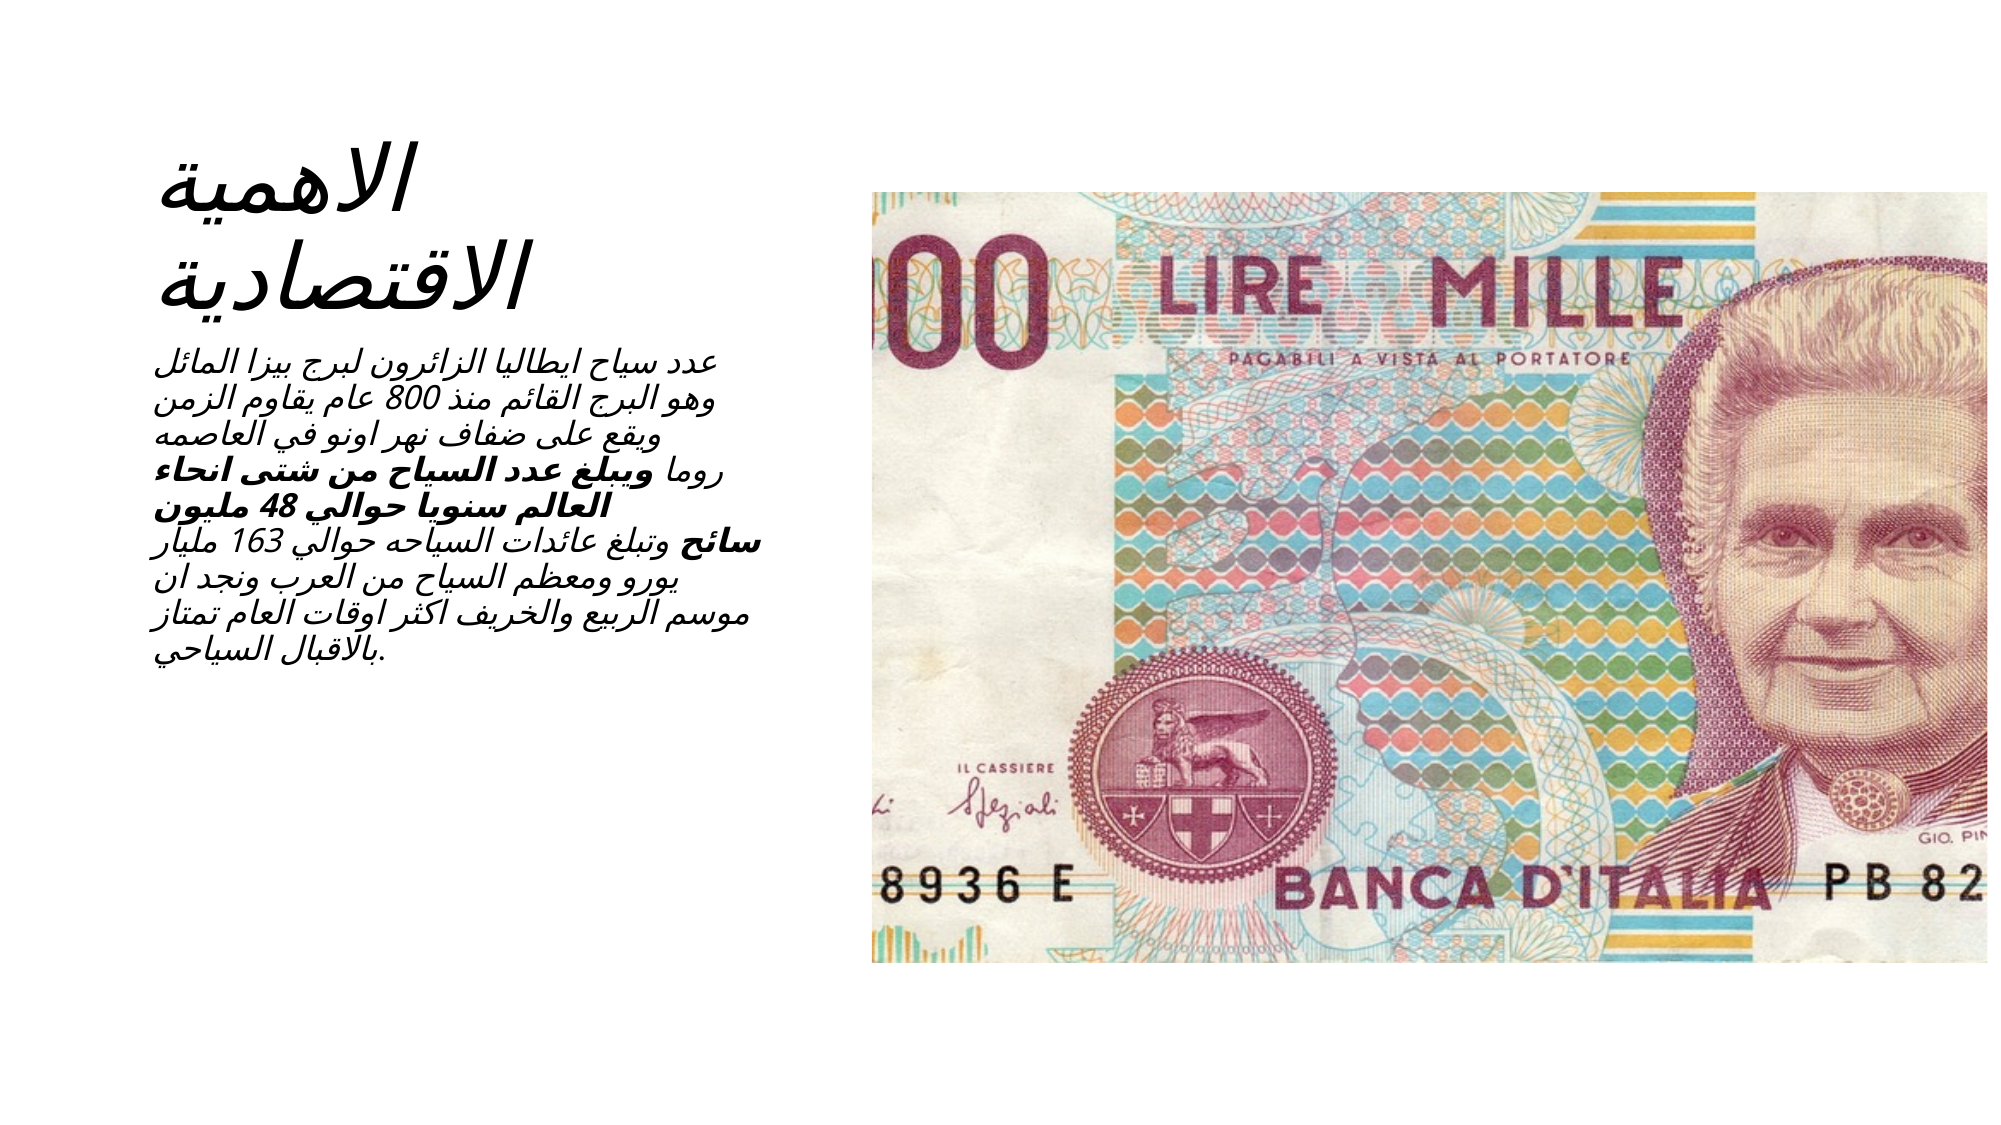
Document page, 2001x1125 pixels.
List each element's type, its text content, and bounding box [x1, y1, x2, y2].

title الاهمية الاقتصادية [137, 75, 783, 337]
list عدد سياح ايطاليا الزائرون لبرج بيزا المائل وهو البرج القائم منذ 800 عام يقاوم الزمن ويقع على ضفاف نهر اونو في العاصمه روما ويبلغ عدد السياح من شتى انحاء العالم سنويا حوالي 48 مليون سائح وتبلغ عائدات السياحه حوالي 163 مليار يورو ومعظم السياح من العرب ونجد ان موسم الربيع والخريف اكثر اوقات العام تمتاز بالاقبال السياحي. [137, 337, 783, 963]
picture [871, 192, 1988, 963]
